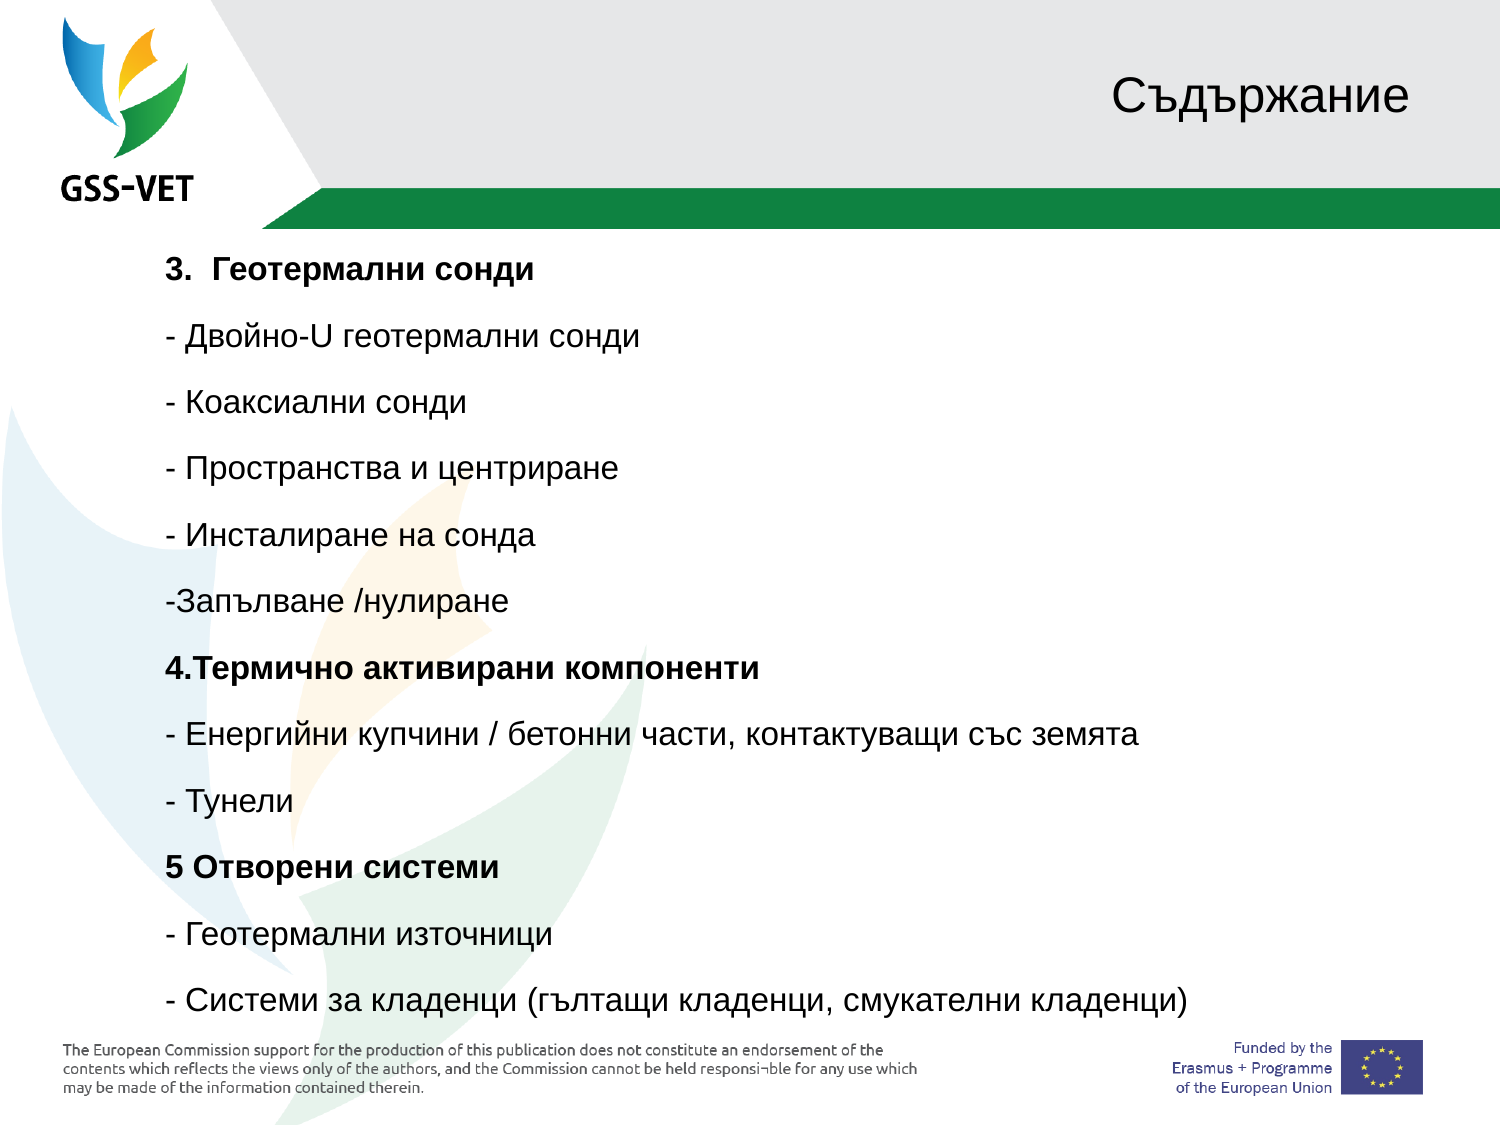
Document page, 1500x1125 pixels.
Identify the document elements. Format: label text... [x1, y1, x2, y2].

picture [0, 0, 1500, 1125]
list Геотермални сонди - Двойно-U геотермални сонди - Коаксиални сонди - Пространства и центриране - Инсталиране на сонда -Запълване /нулиране 4.Термично активирани компоненти - Енергийни купчини / бетонни части, контактуващи със земята - Тунели 5 Отворени системи - Геотермални източници - Системи за кладенци (гълтащи кладенци, смукателни кладенци) [75, 219, 1425, 1047]
title Съдържание [324, 0, 1425, 185]
